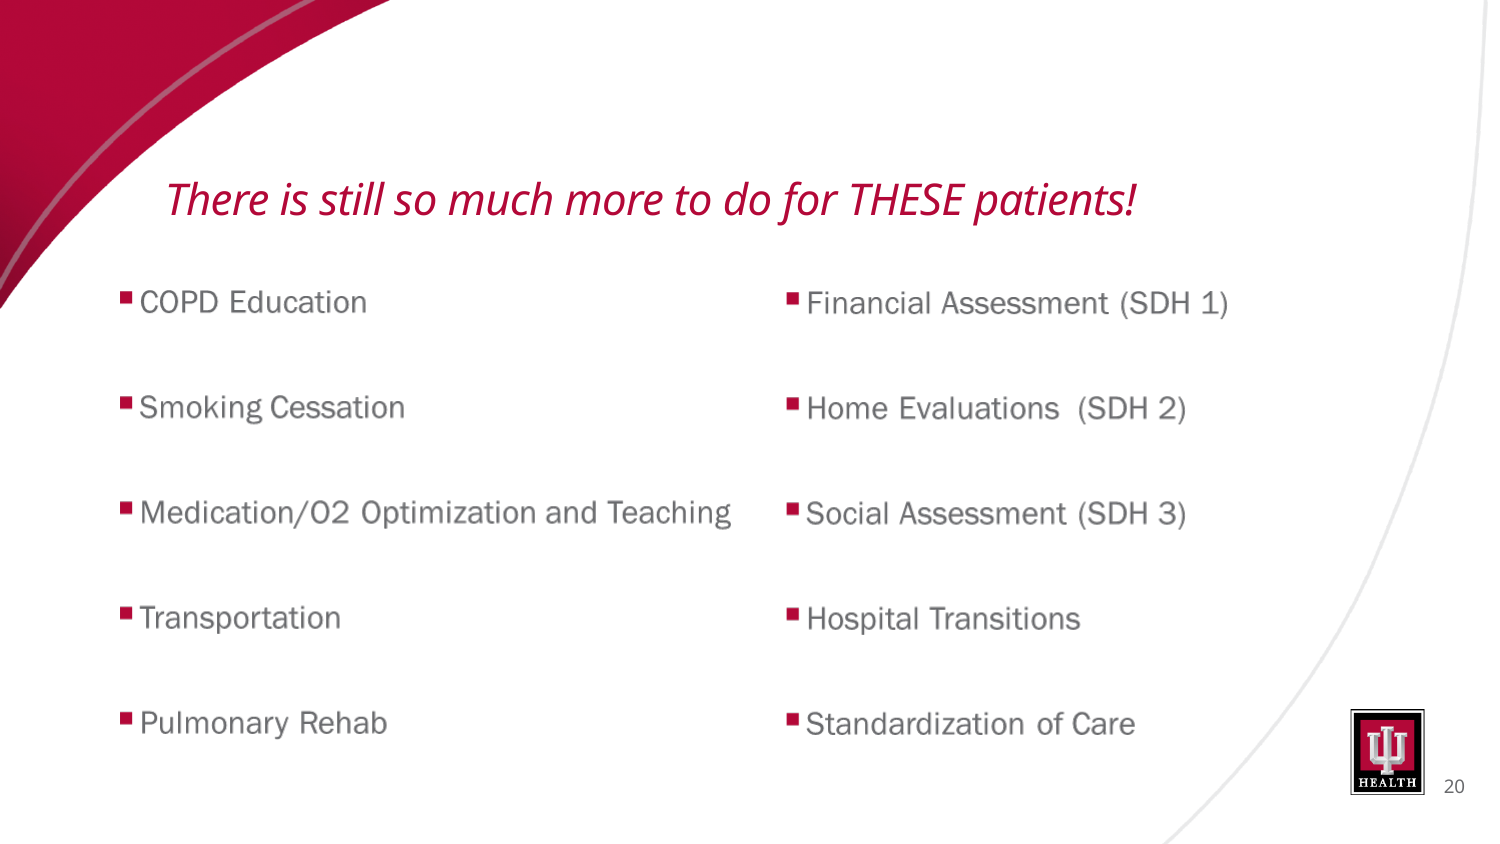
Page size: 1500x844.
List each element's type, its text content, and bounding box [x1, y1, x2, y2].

slide_number 20 [1427, 764, 1466, 810]
picture [0, 0, 1500, 844]
title There is still so much more to do for THESE patients! [164, 140, 1355, 262]
